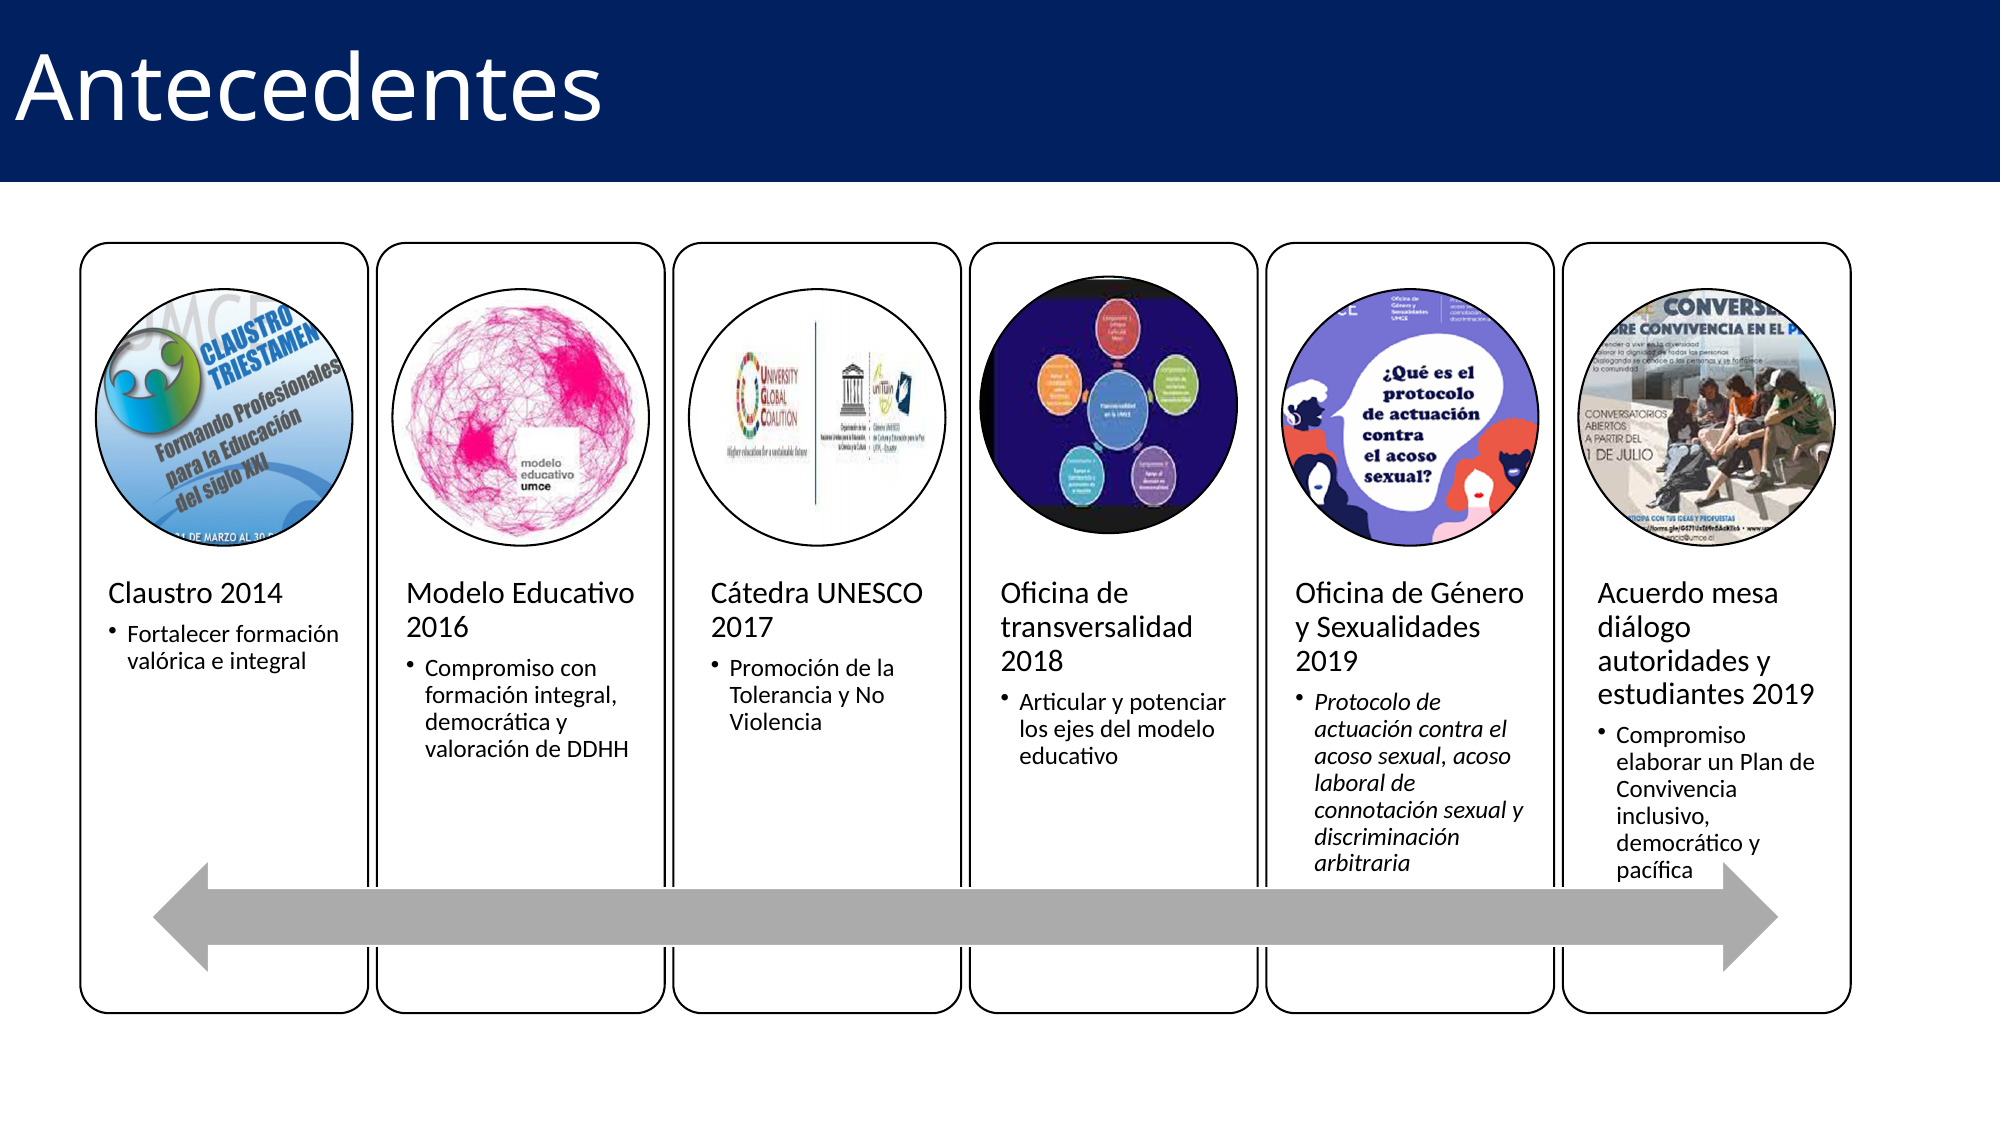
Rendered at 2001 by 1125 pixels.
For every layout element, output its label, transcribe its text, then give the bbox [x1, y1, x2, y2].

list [80, 242, 1851, 1014]
title Antecedentes [0, 0, 2000, 182]
